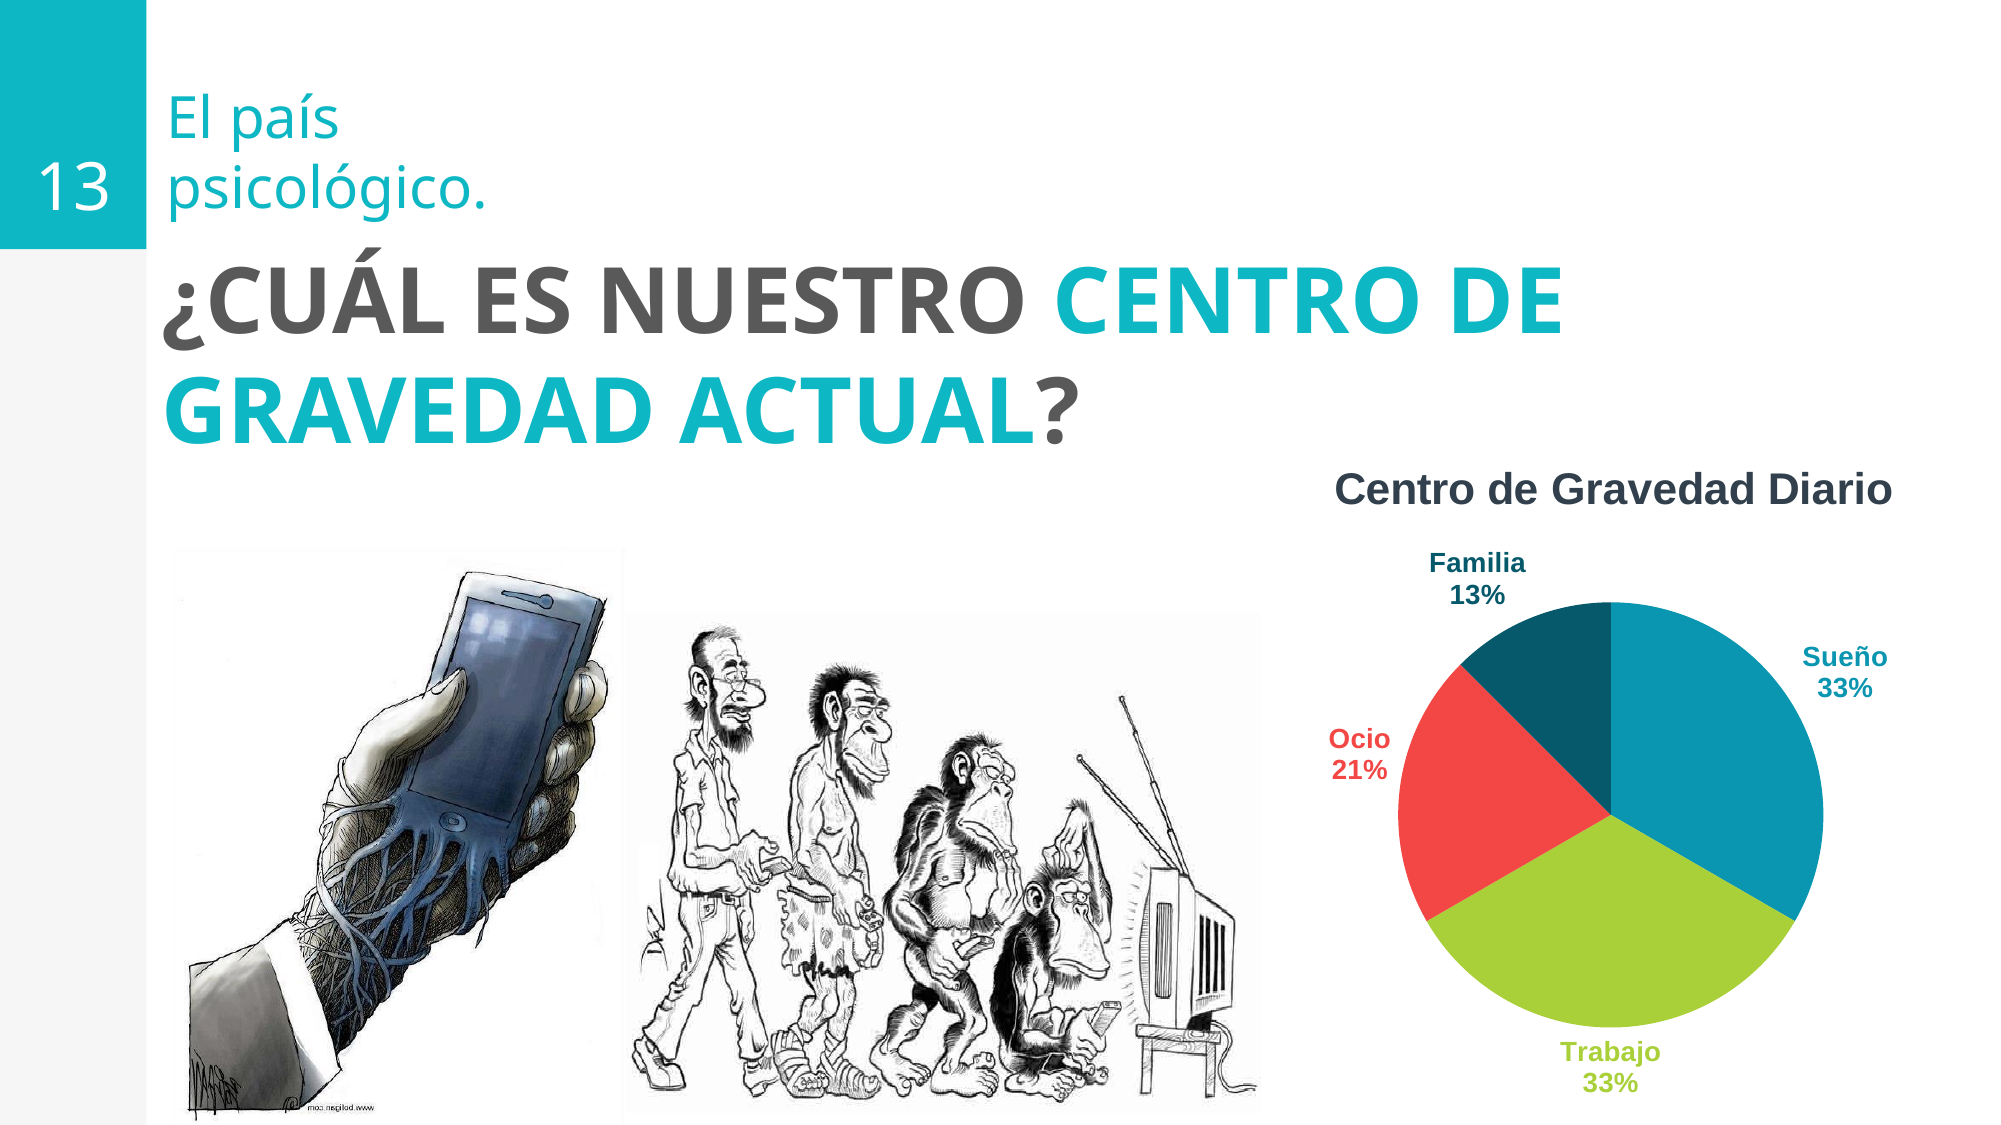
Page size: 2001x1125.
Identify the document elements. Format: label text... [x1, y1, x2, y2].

title ¿CUÁL ES NUESTRO CENTRO DE GRAVEDAD ACTUAL? [146, 227, 1760, 477]
chart [1082, 430, 2000, 1113]
slide_number 13 [0, 0, 147, 250]
picture [173, 547, 1082, 1125]
text_box El país psicológico. [146, 126, 667, 241]
